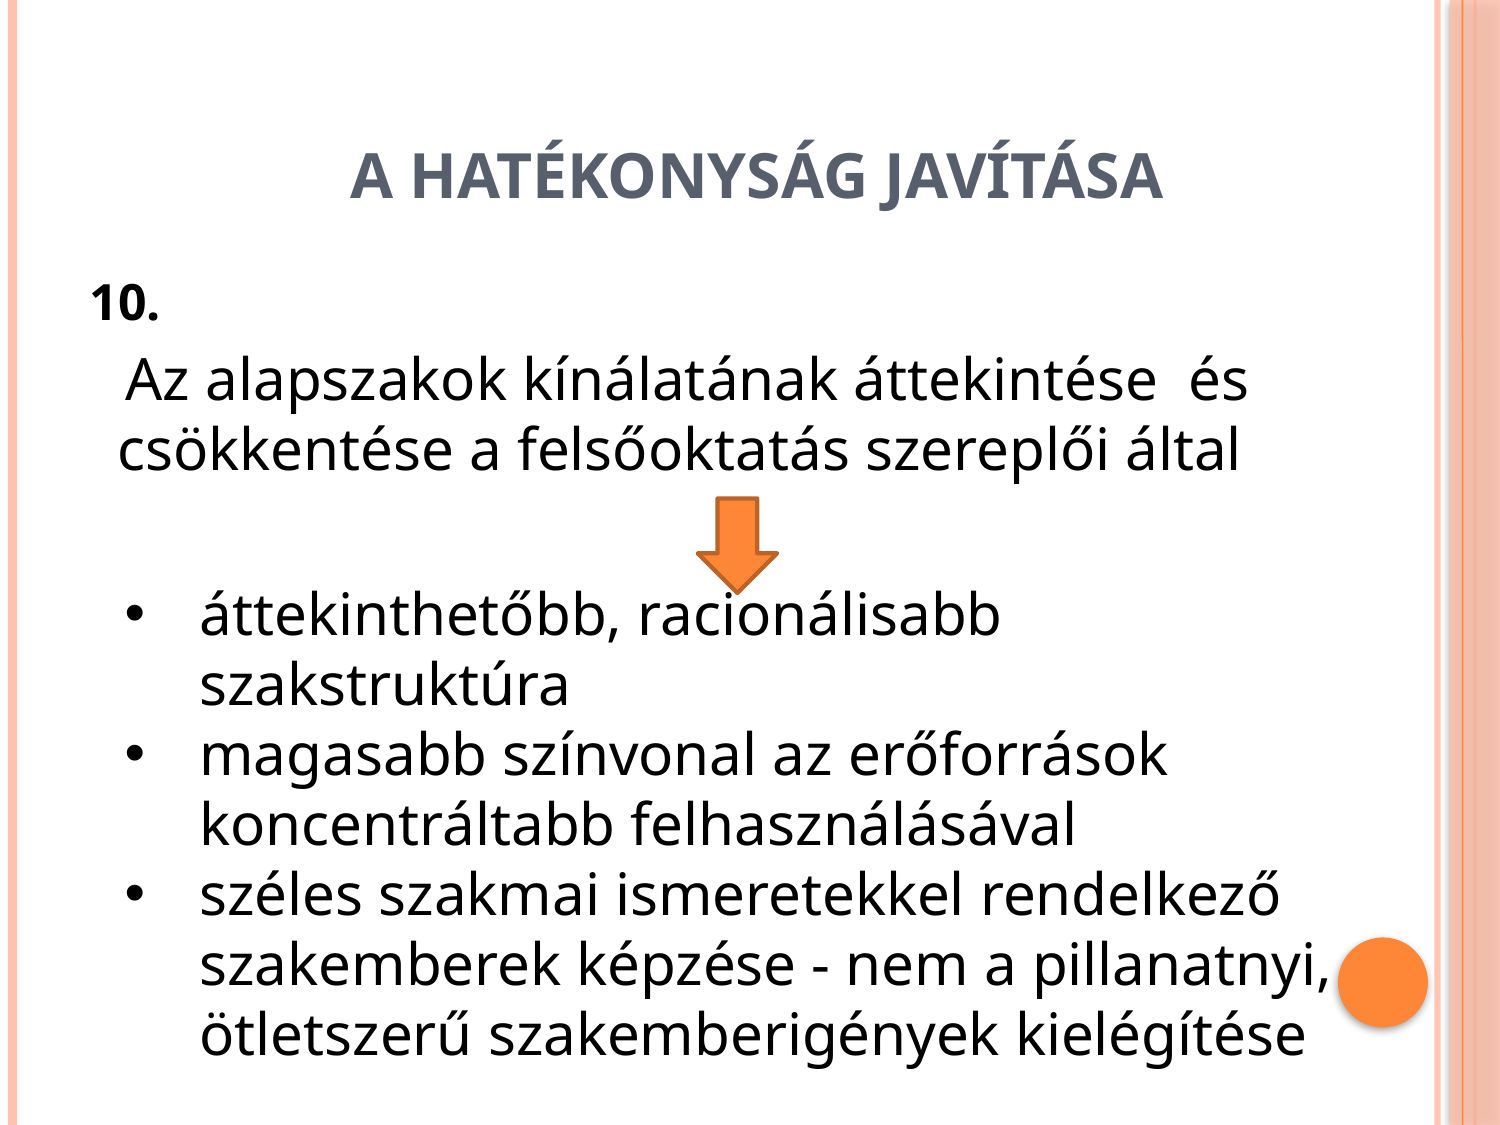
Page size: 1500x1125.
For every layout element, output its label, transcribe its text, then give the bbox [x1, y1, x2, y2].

text_box áttekinthetőbb, racionálisabb szakstruktúra magasabb színvonal az erőforrások koncentráltabb felhasználásával széles szakmai ismeretekkel rendelkező szakemberek képzése - nem a pillanatnyi, ötletszerű szakemberigények kielégítése [109, 479, 1370, 1075]
title A hatékonyság javítása [144, 30, 1370, 219]
list 10. Az alapszakok kínálatának áttekintése és csökkentése a felsőoktatás szereplői által [75, 262, 1300, 1062]
